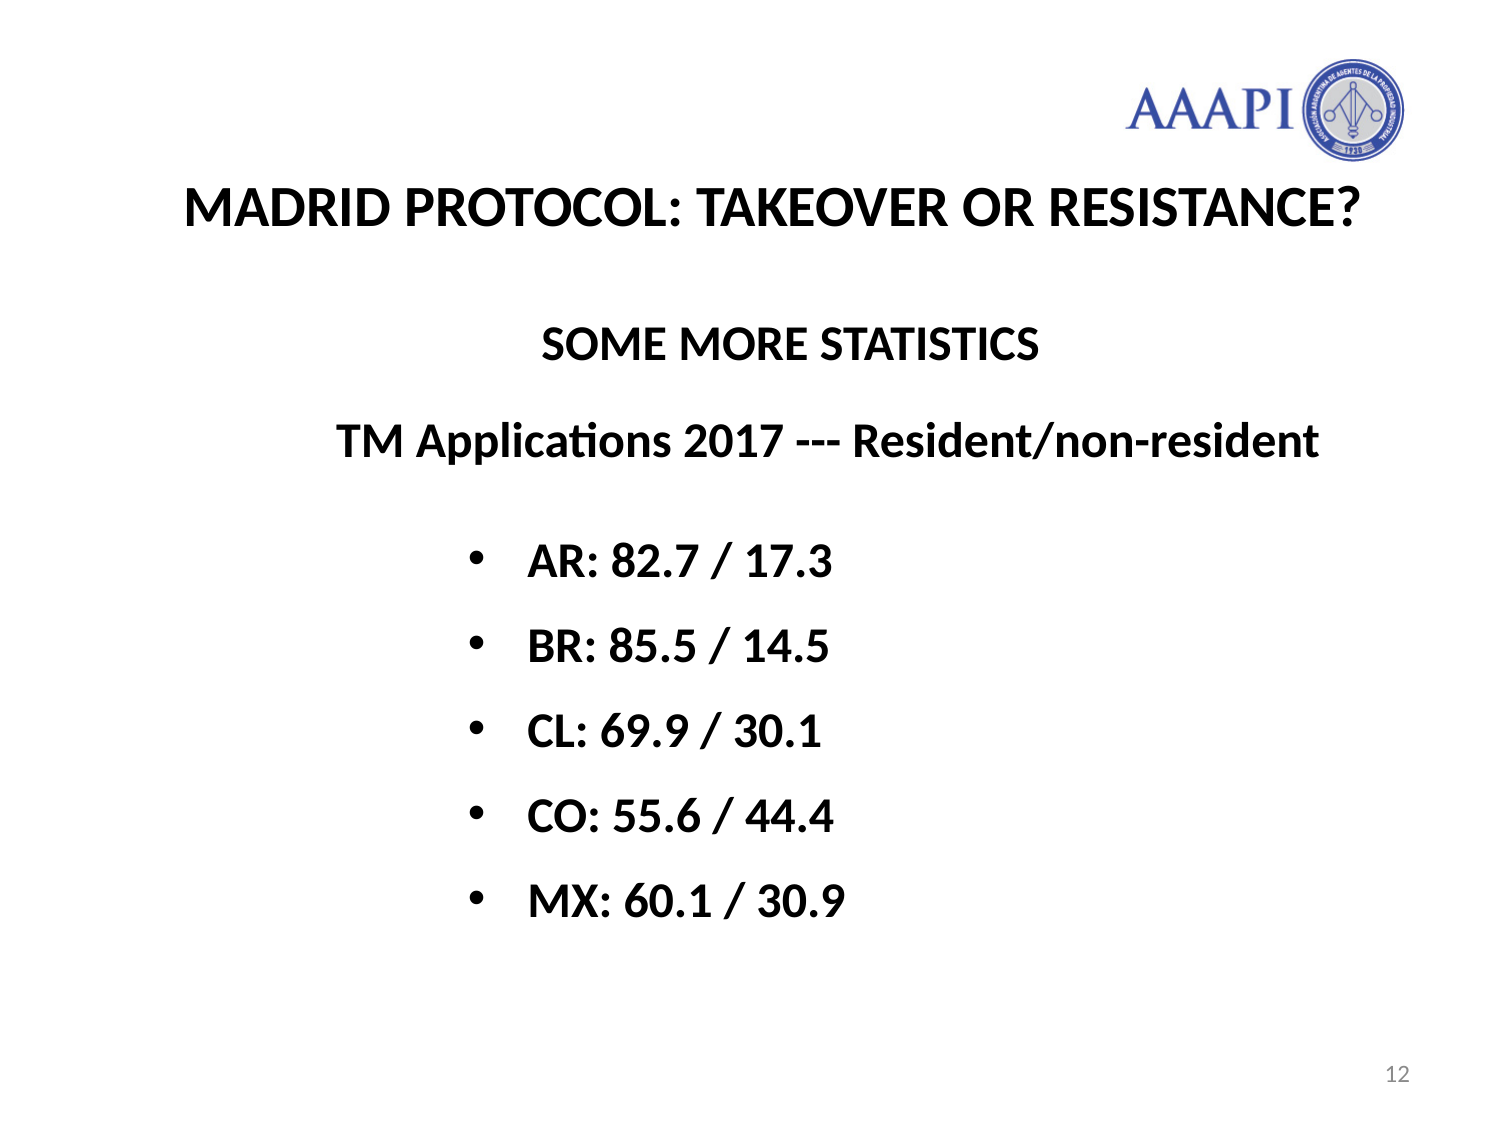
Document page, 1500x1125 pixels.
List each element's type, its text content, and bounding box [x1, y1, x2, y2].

text_box Some more statistics TM Applications 2017 --- Resident/non-resident AR: 82.7 / 17.3 BR: 85.5 / 14.5 CL: 69.9 / 30.1 CO: 55.6 / 44.4 MX: 60.1 / 30.9 [159, 302, 1422, 995]
text_box MADRID PROTOCOL: TAKEOVER OR RESISTANCE? [123, 160, 1422, 246]
slide_number 12 [1074, 1042, 1425, 1103]
picture [1107, 42, 1423, 178]
